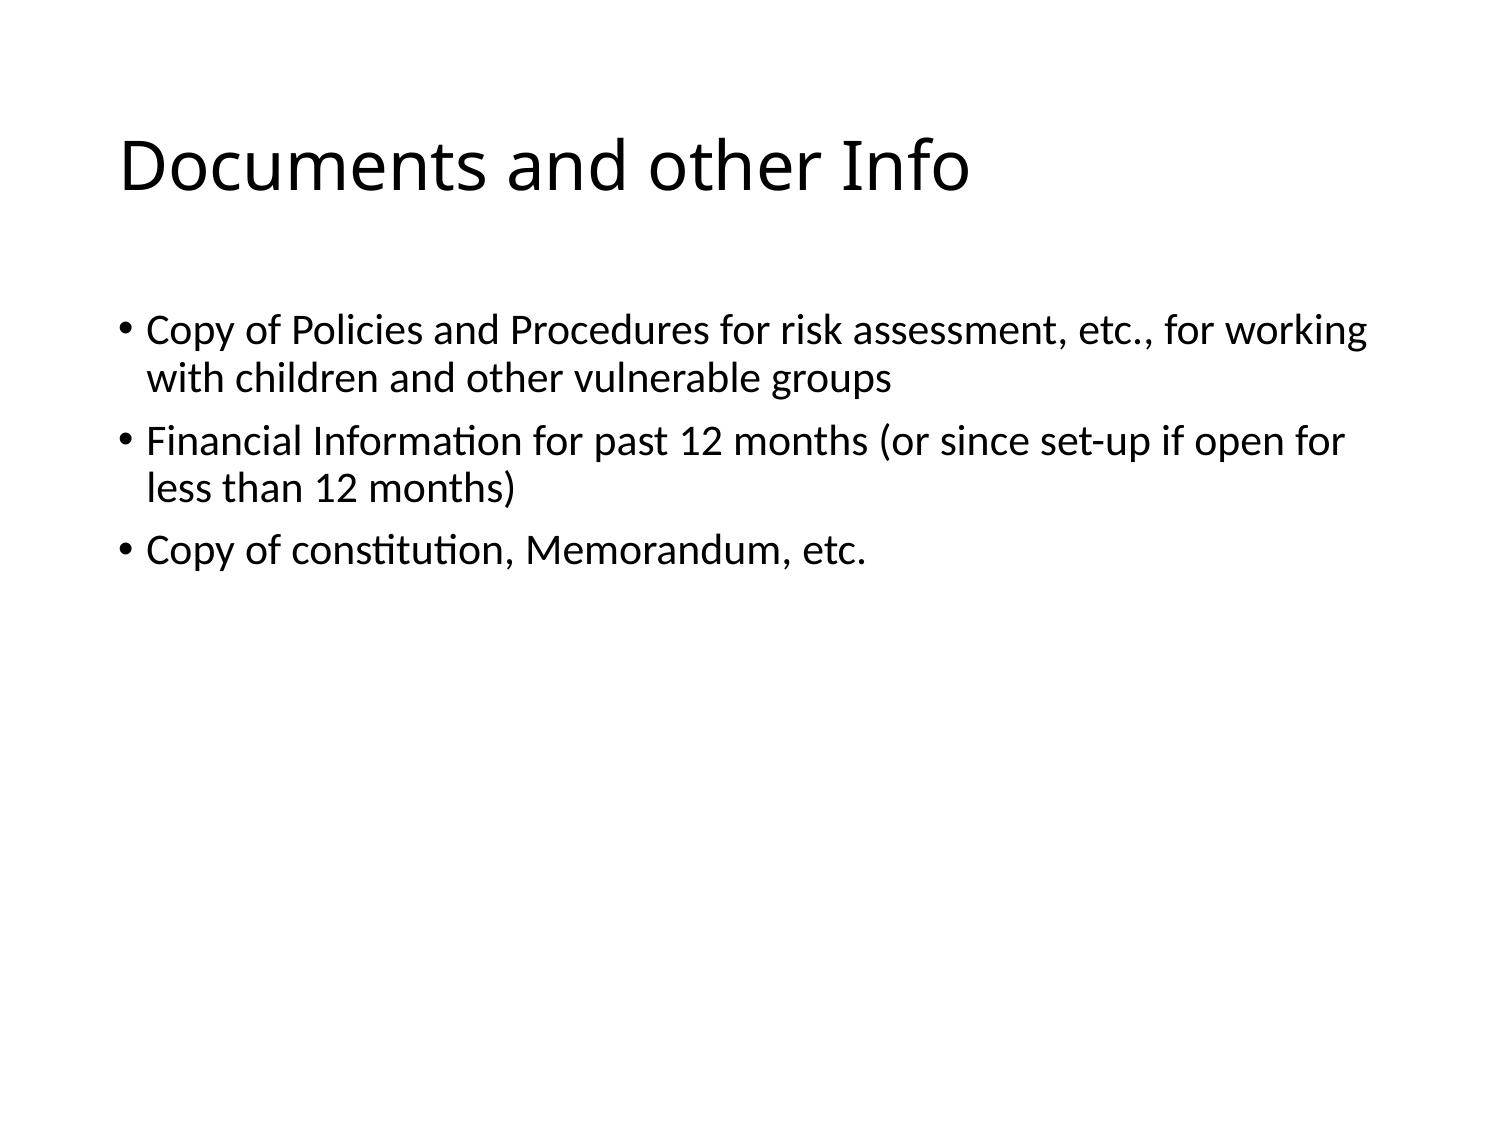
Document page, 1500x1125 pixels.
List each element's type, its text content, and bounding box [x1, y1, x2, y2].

title Documents and other Info [103, 59, 1397, 278]
list Copy of Policies and Procedures for risk assessment, etc., for working with children and other vulnerable groups Financial Information for past 12 months (or since set-up if open for less than 12 months) Copy of constitution, Memorandum, etc. [103, 299, 1397, 1014]
